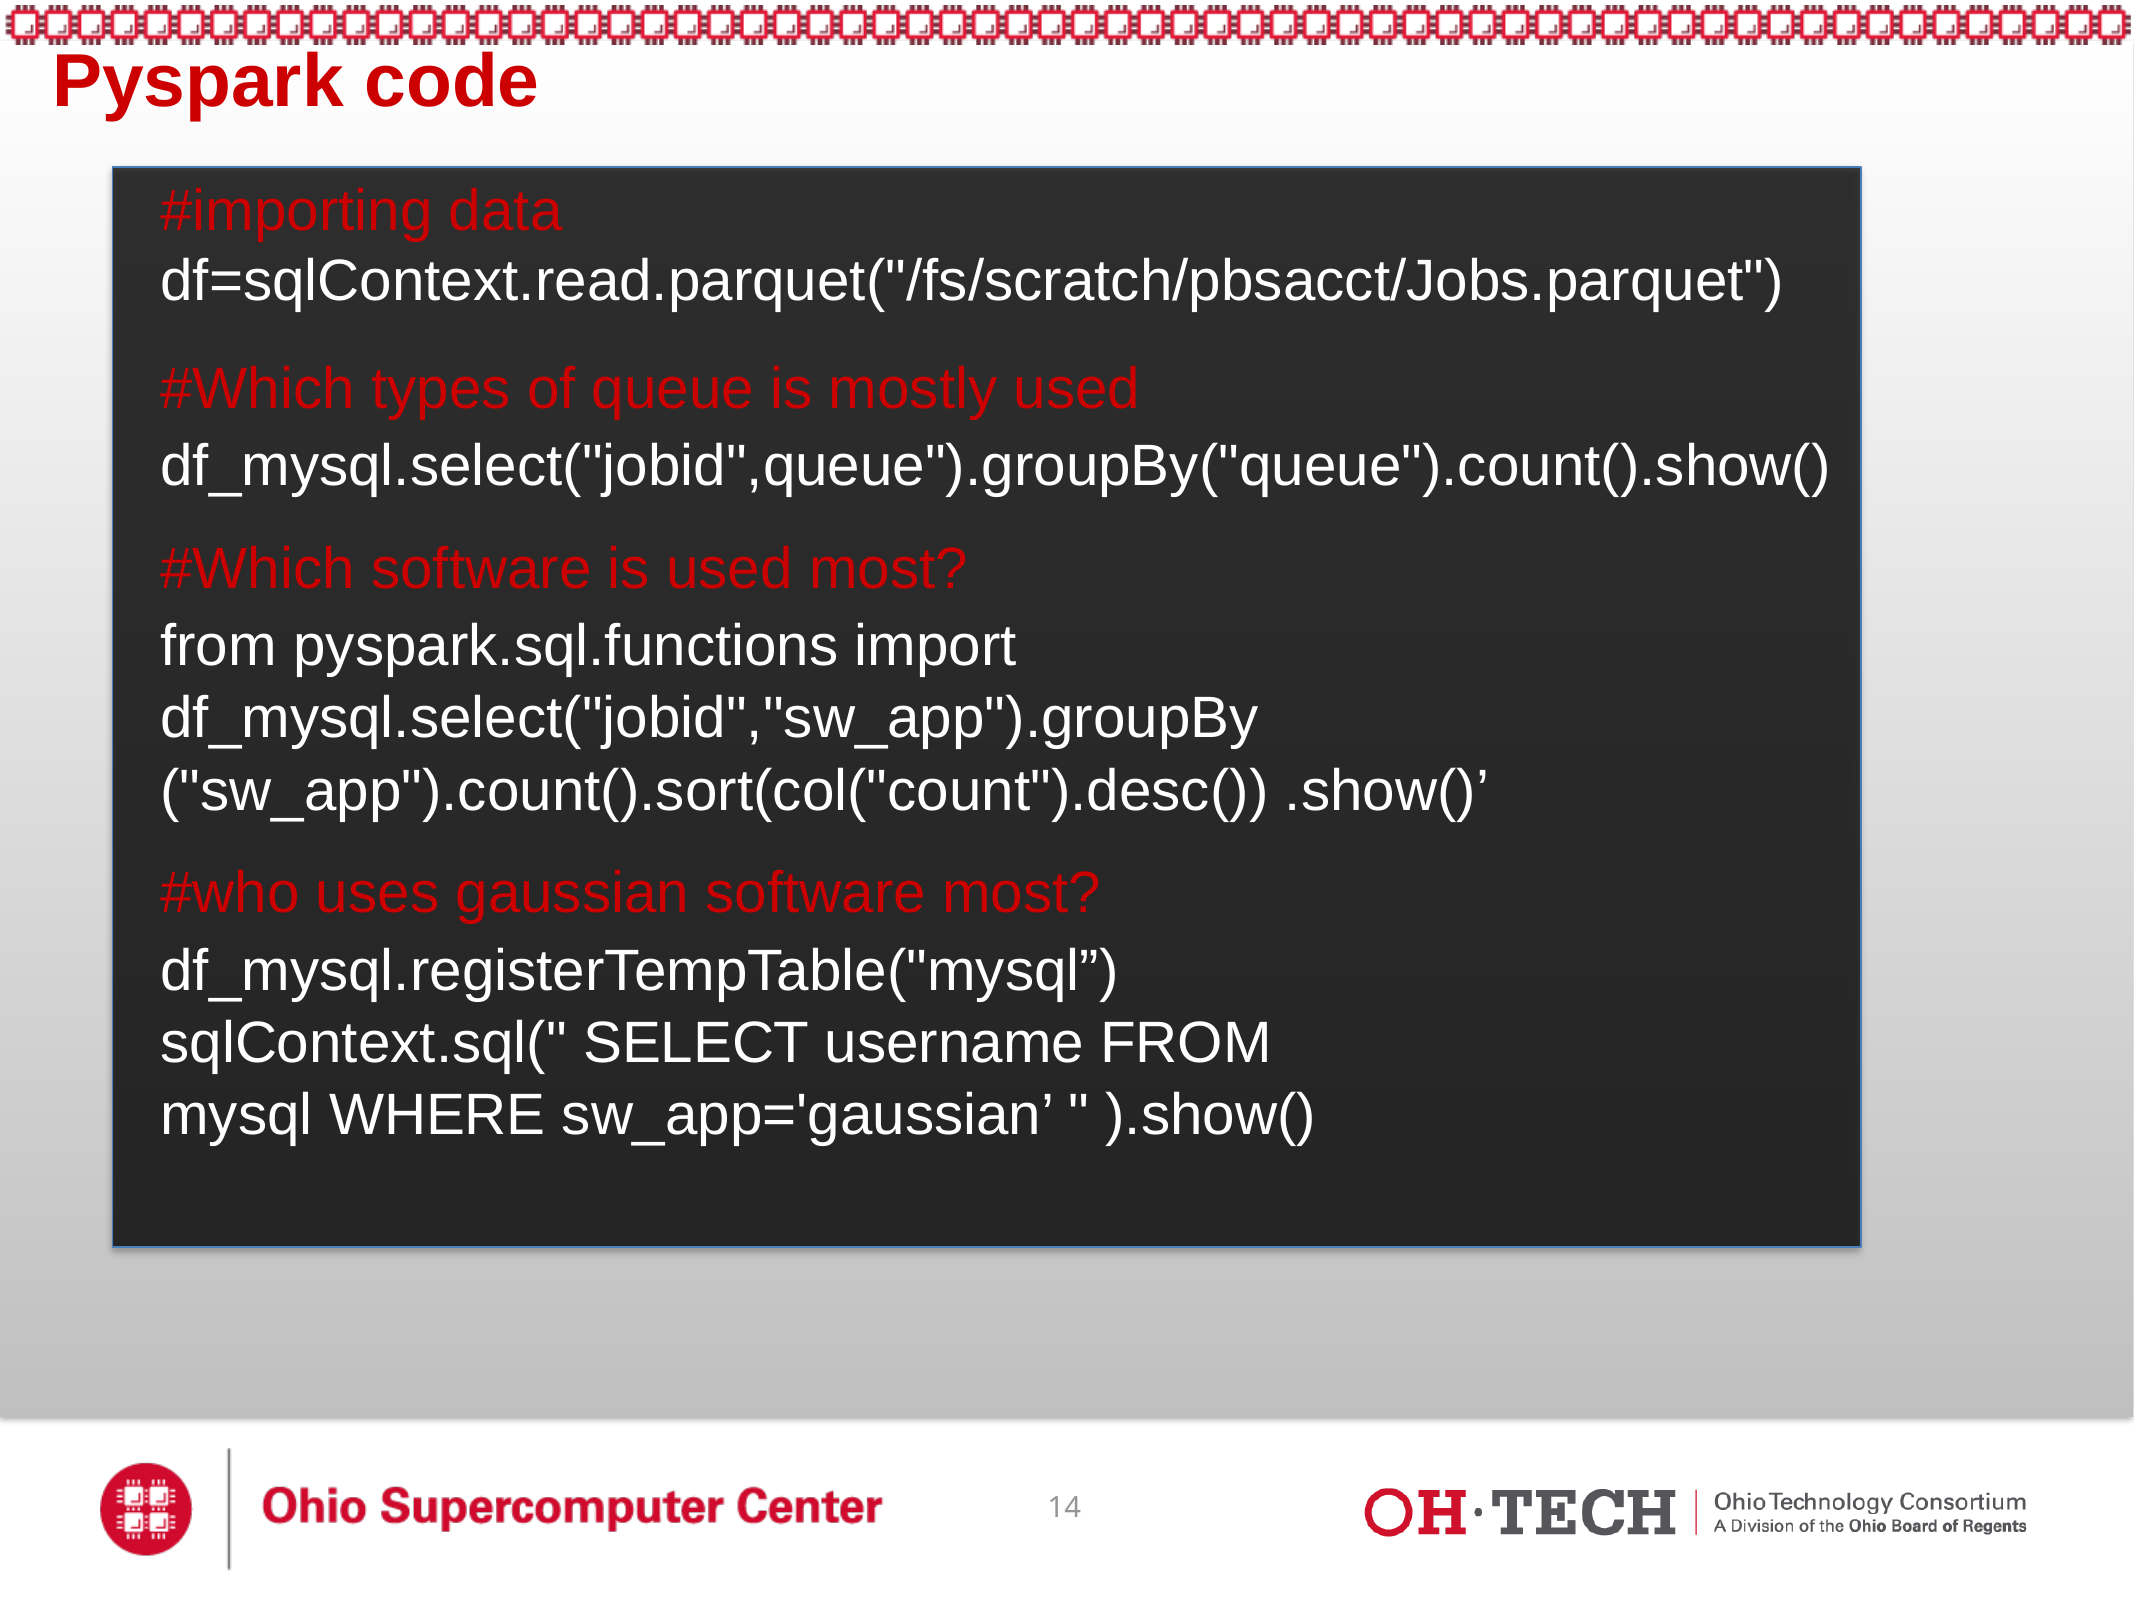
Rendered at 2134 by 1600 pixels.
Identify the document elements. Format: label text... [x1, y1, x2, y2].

text_box #importing data df=sqlContext.read.parquet("/fs/scratch/pbsacct/Jobs.parquet") #Which types of queue is mostly used df_mysql.select("jobid",queue").groupBy("queue").count().show() #Which software is used most? from pyspark.sql.functions import df_mysql.select("jobid","sw_app").groupBy ("sw_app").count().sort(col("count").desc()) .show()’ #who uses gaussian software most? df_mysql.registerTempTable("mysql”) sqlContext.sql(" SELECT username FROM mysql WHERE sw_app='gaussian’ " ).show() [145, 130, 2086, 1150]
text_box [112, 166, 1862, 1248]
picture [99, 1447, 885, 1572]
picture [0, 5, 2134, 45]
picture [1350, 1469, 2049, 1552]
text_box Pyspark code [37, 23, 556, 129]
